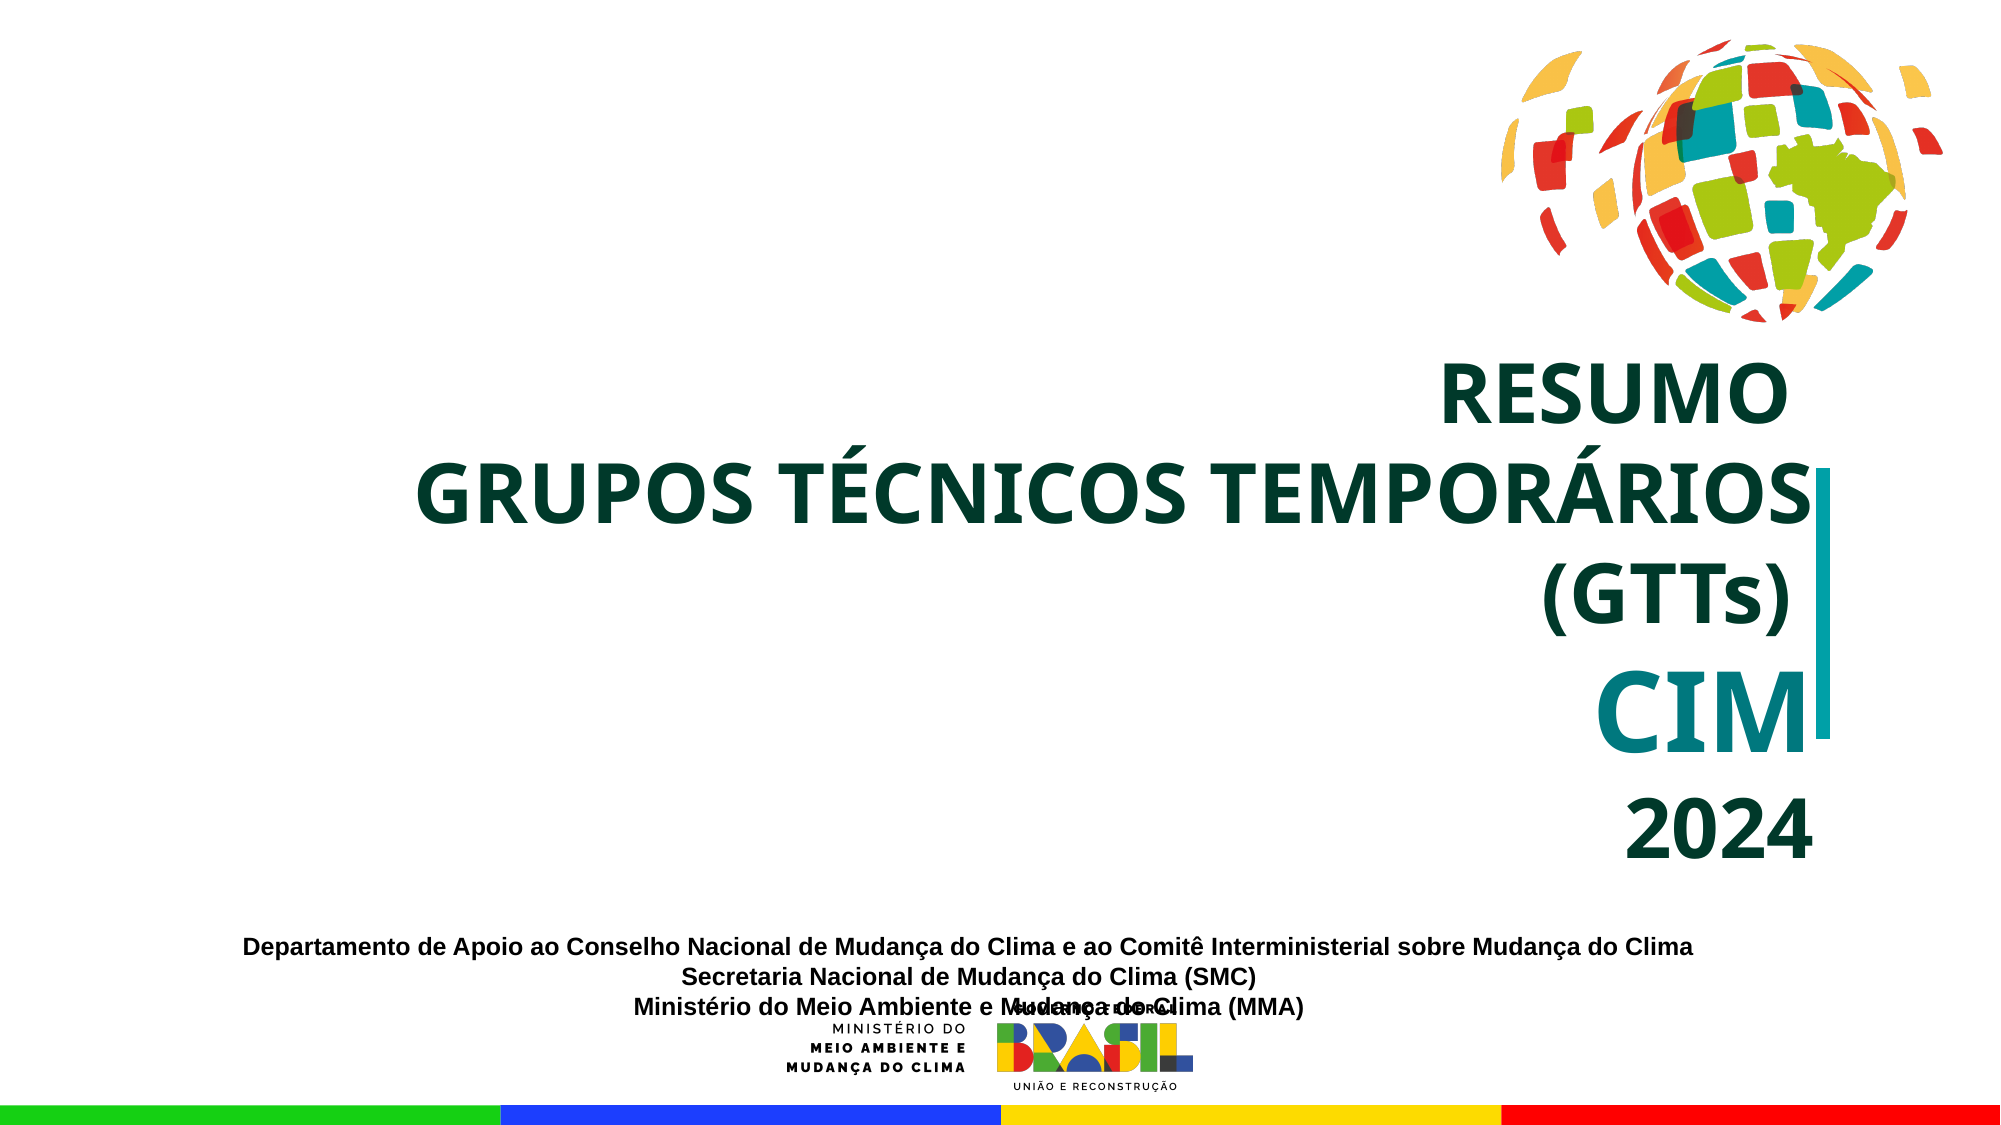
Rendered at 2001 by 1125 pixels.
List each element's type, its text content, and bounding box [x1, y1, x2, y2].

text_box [0, 1105, 2000, 1125]
picture [1445, 0, 1975, 334]
picture [787, 1004, 1193, 1092]
text_box RESUMO GRUPOS TÉCNICOS TEMPORÁRIOS (GTTs) CIM 2024 Departamento de Apoio ao Conselho Nacional de Mudança do Clima e ao Comitê Interministerial sobre Mudança do Clima Secretaria Nacional de Mudança do Clima (SMC) Ministério do Meio Ambiente e Mudança do Clima (MMA) [110, 332, 1829, 1098]
